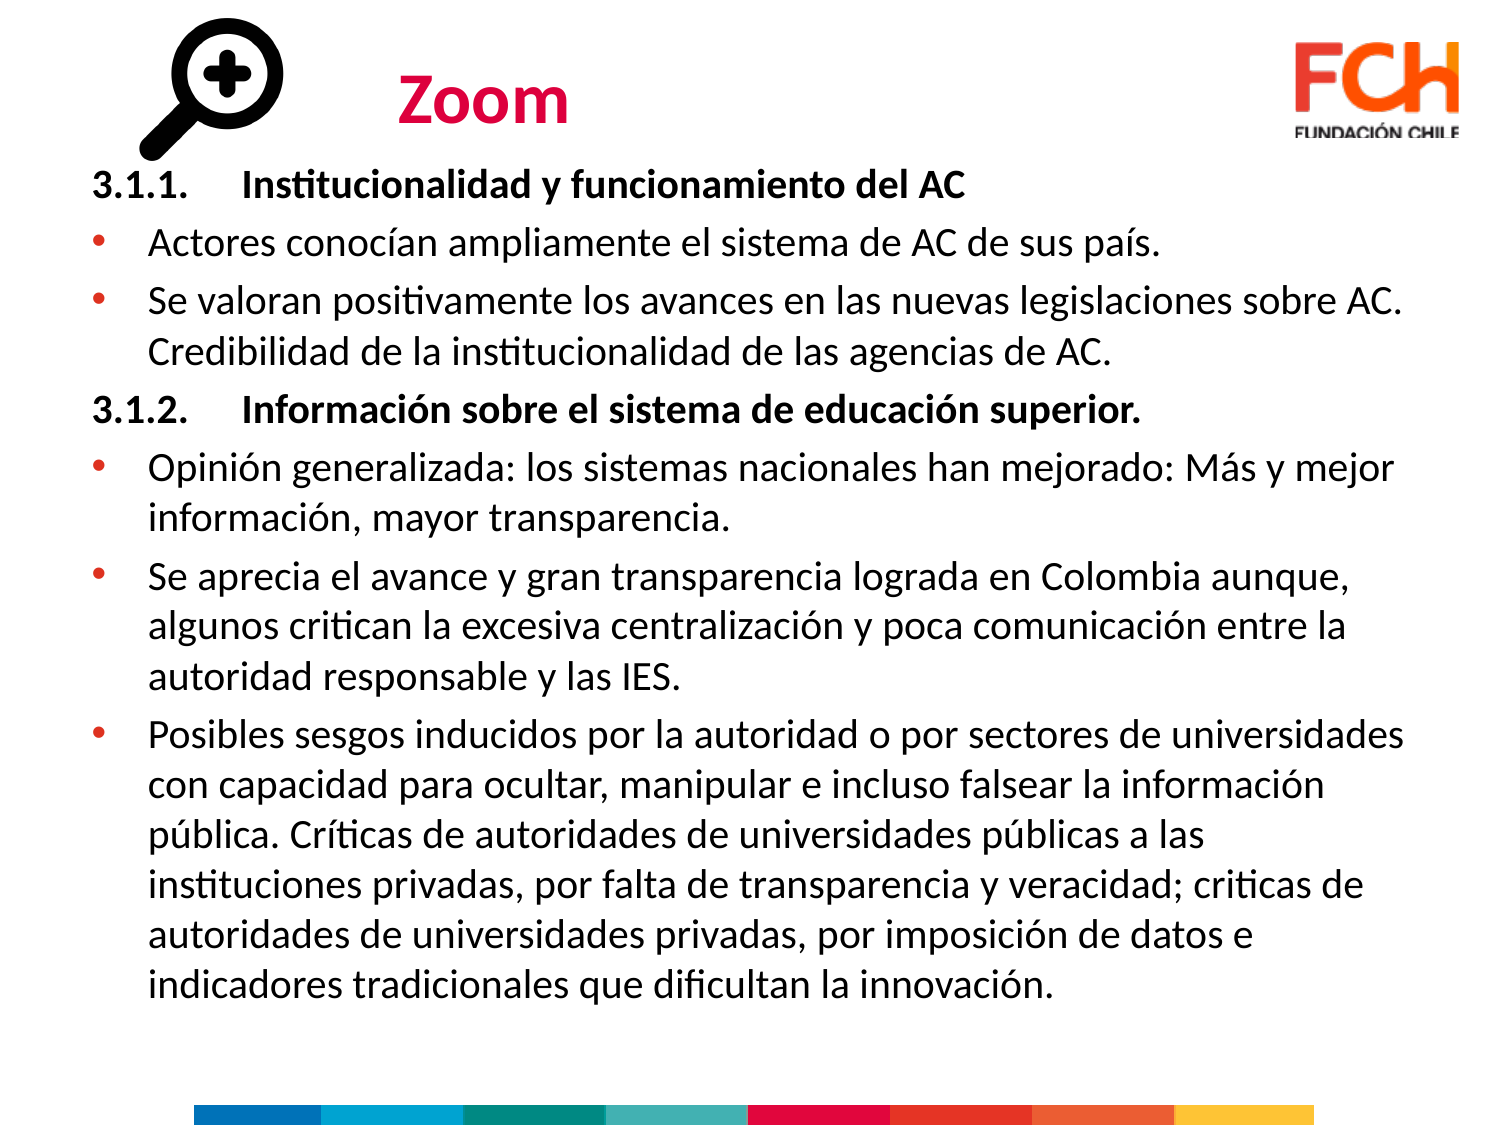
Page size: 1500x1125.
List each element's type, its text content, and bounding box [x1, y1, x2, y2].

list 3.1.1. Institucionalidad y funcionamiento del AC Actores conocían ampliamente el sistema de AC de sus país. Se valoran positivamente los avances en las nuevas legislaciones sobre AC. Credibilidad de la institucionalidad de las agencias de AC. 3.1.2. Información sobre el sistema de educación superior. Opinión generalizada: los sistemas nacionales han mejorado: Más y mejor información, mayor transparencia. Se aprecia el avance y gran transparencia lograda en Colombia aunque, algunos critican la excesiva centralización y poca comunicación entre la autoridad responsable y las IES. Posibles sesgos inducidos por la autoridad o por sectores de universidades con capacidad para ocultar, manipular e incluso falsear la información pública. Críticas de autoridades de universidades públicas a las instituciones privadas, por falta de transparencia y veracidad; criticas de autoridades de universidades privadas, por imposición de datos e indicadores tradicionales que dificultan la innovación. [76, 149, 1427, 1094]
title Zoom [383, 30, 1427, 149]
picture [464, 1105, 1314, 1125]
picture [123, 2, 299, 178]
picture [194, 1105, 320, 1125]
